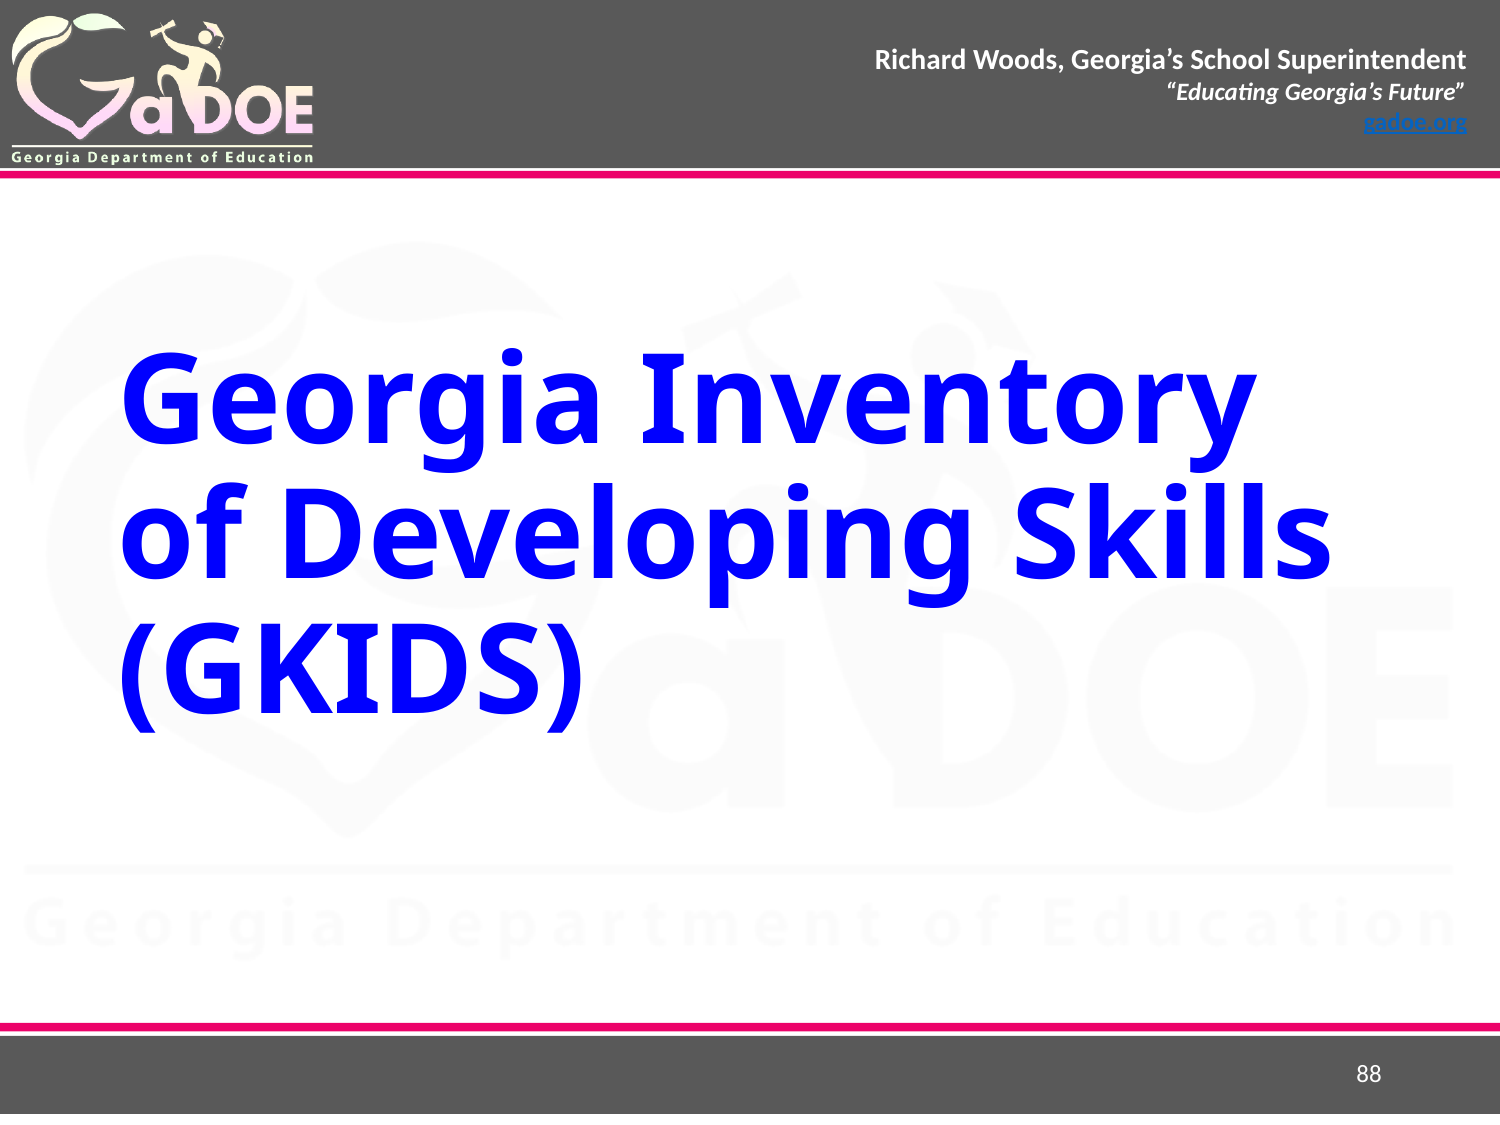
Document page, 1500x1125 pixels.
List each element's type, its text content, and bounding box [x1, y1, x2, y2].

picture [19, 235, 1473, 980]
title Georgia Inventory of Developing Skills (GKIDS) [102, 280, 1397, 749]
slide_number 88 [1059, 1042, 1397, 1103]
